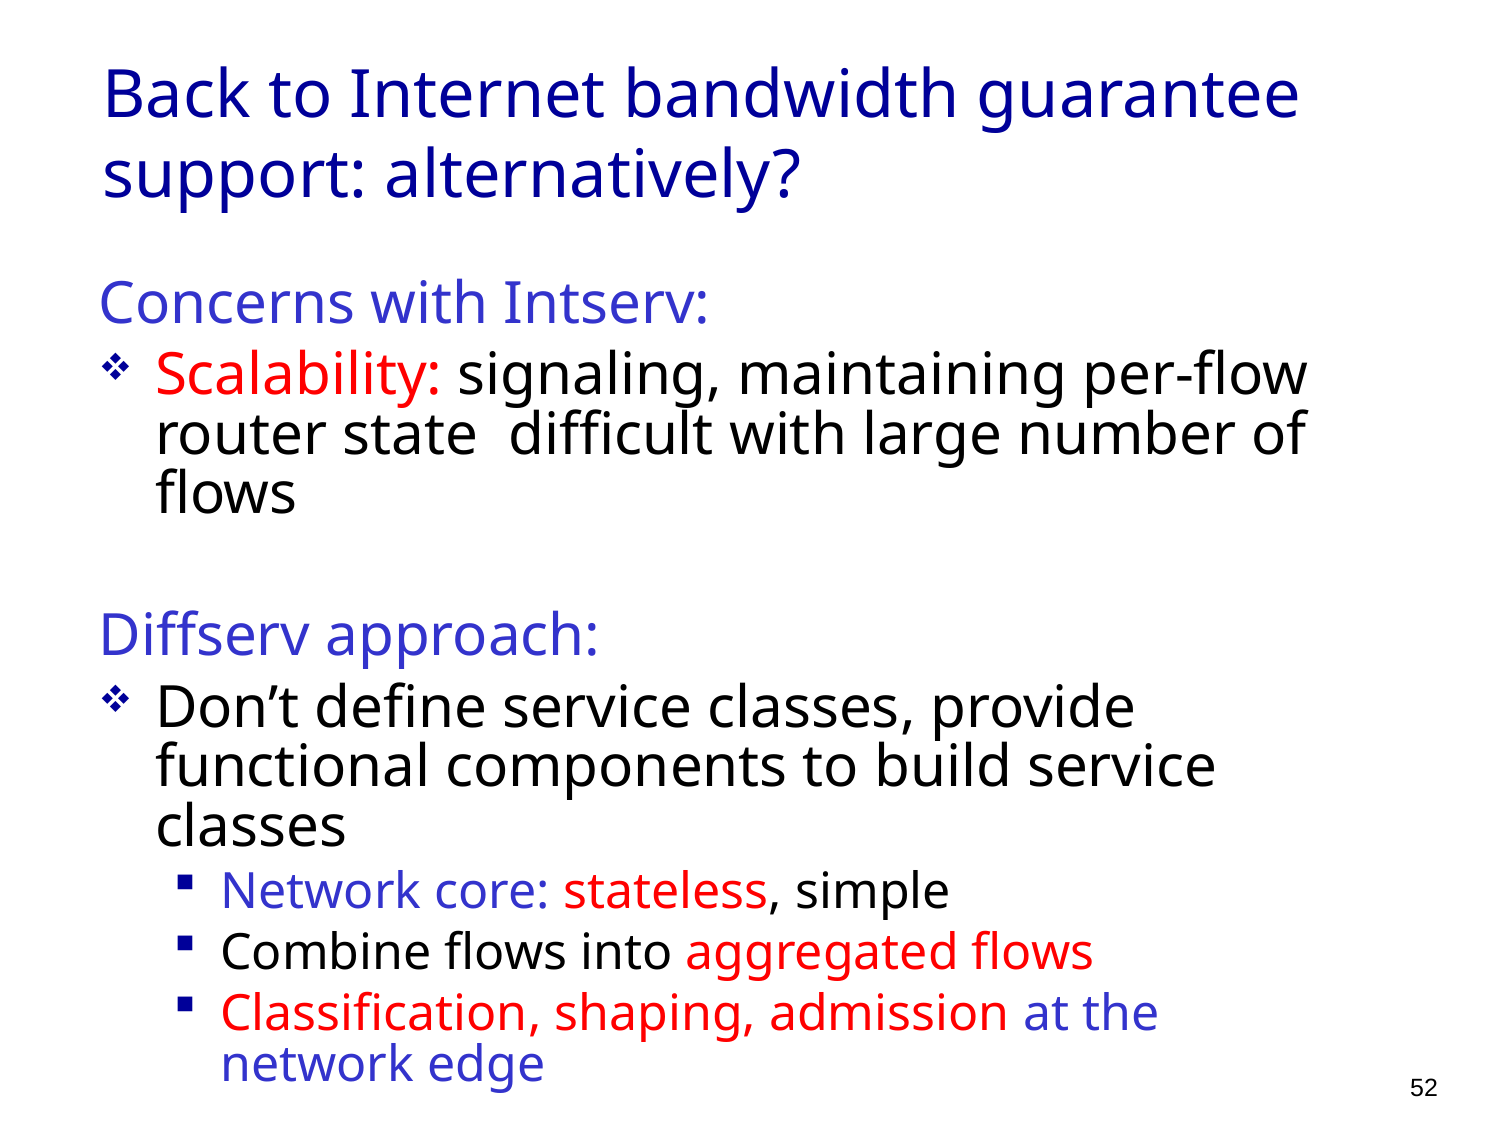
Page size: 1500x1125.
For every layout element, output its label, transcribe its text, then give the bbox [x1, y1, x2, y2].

slide_number 52 [1342, 1064, 1454, 1125]
list Concerns with Intserv: Scalability: signaling, maintaining per-flow router state difficult with large number of flows Diffserv approach: Don’t define service classes, provide functional components to build service classes Network core: stateless, simple Combine flows into aggregated flows Classification, shaping, admission at the network edge [83, 268, 1359, 1125]
title Back to Internet bandwidth guarantee support: alternatively? [87, 37, 1363, 225]
